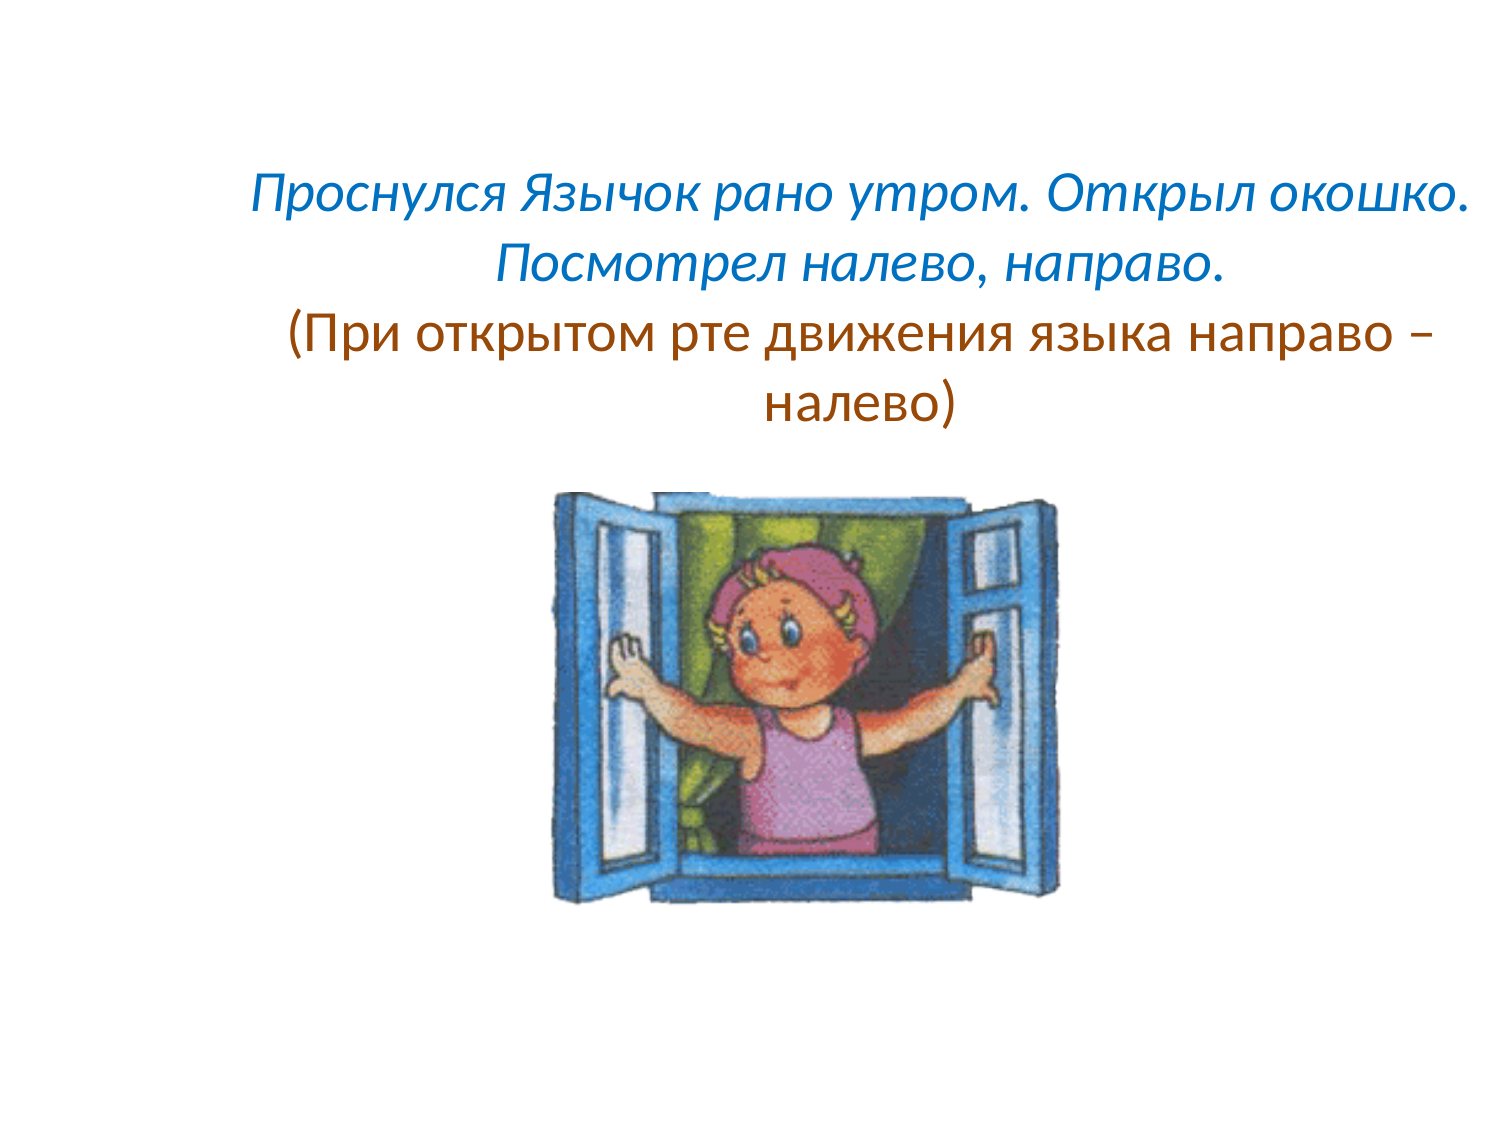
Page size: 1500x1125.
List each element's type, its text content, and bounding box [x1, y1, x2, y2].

picture [550, 491, 1069, 915]
title Проснулся Язычок рано утром. Открыл окошко. Посмотрел налево, направо. (При открытом рте движения языка направо – налево) [222, 105, 1500, 481]
